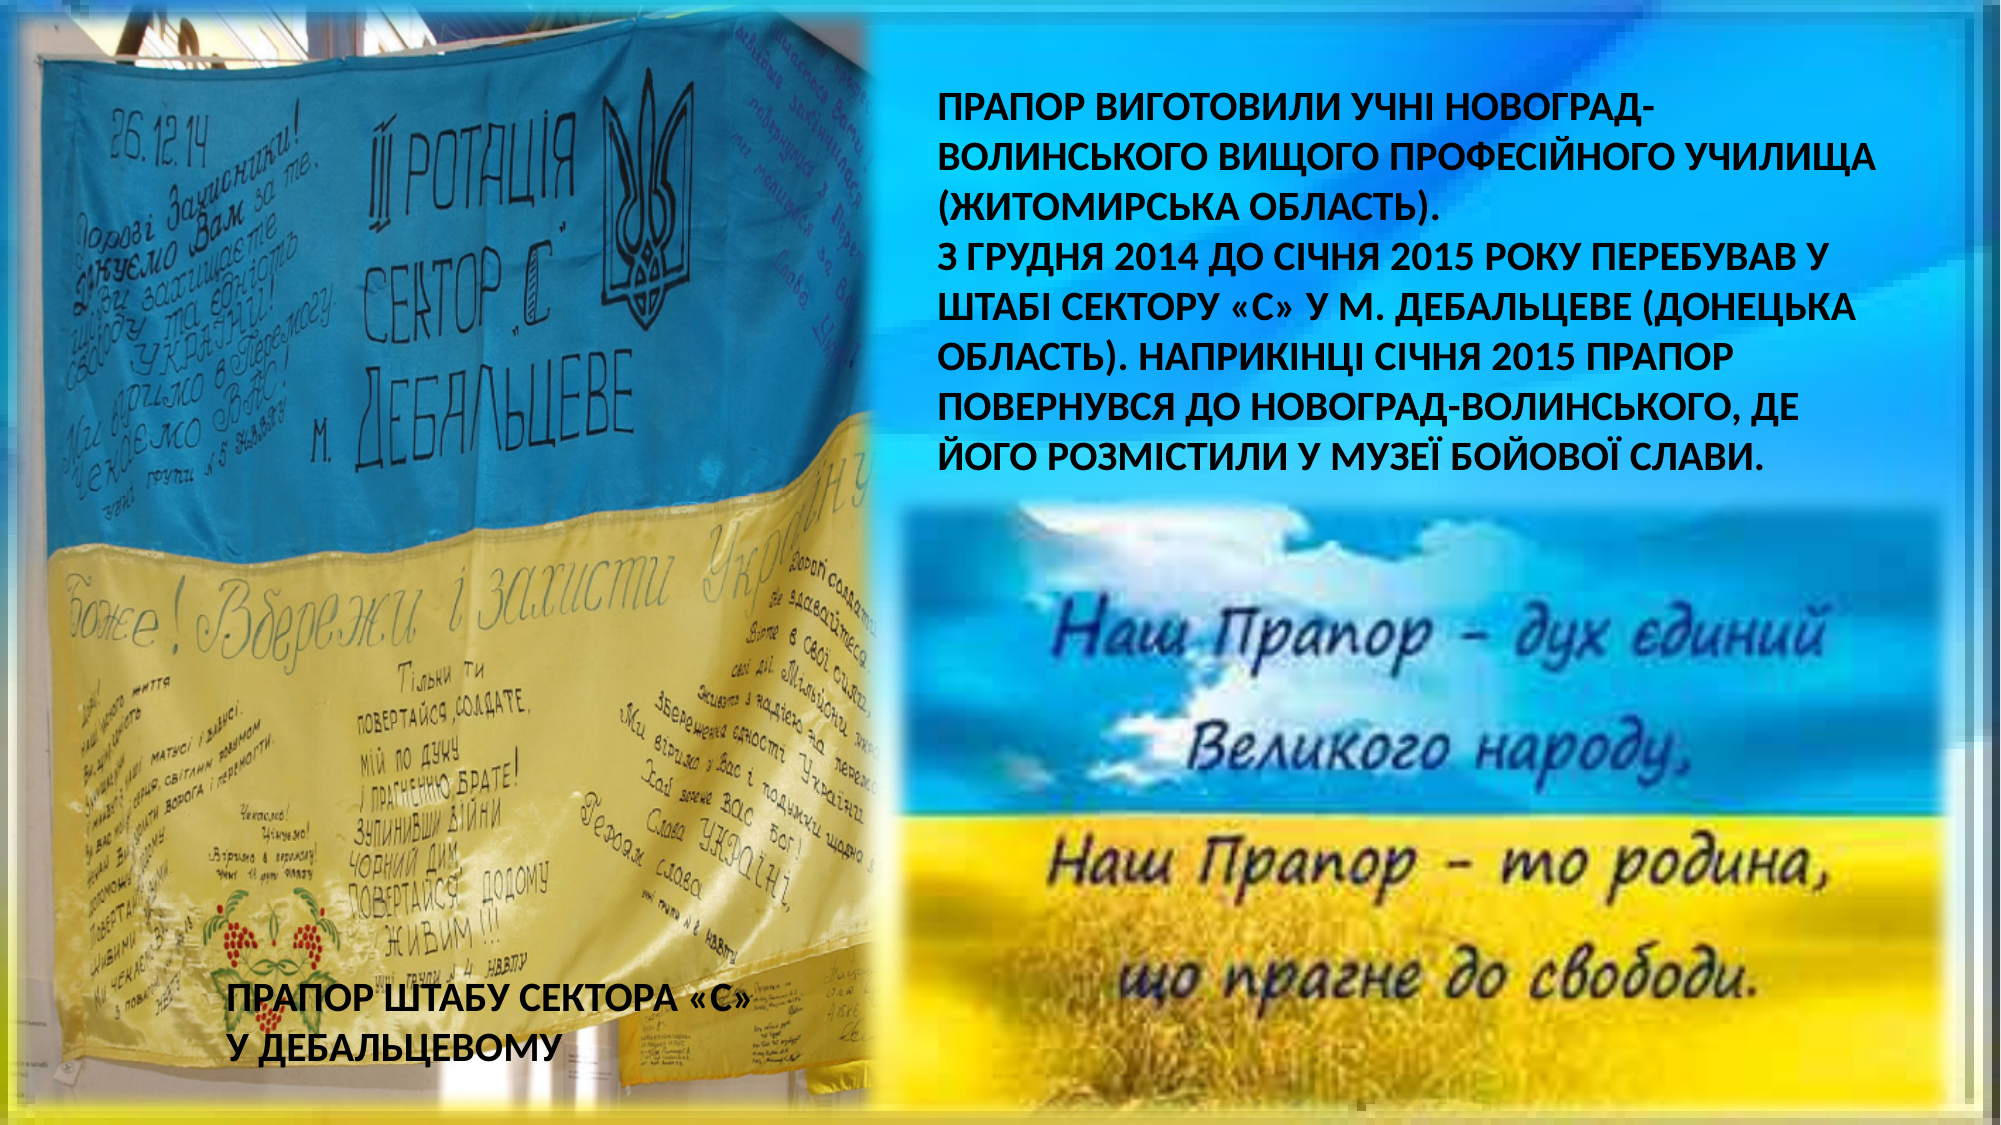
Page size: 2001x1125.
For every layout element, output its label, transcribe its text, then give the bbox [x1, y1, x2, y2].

picture [0, 0, 2001, 1125]
text_box ПРАПОР ВИГОТОВИЛИ УЧНІ НОВОГРАД-ВОЛИНСЬКОГО ВИЩОГО ПРОФЕСІЙНОГО УЧИЛИЩА (ЖИТОМИРСЬКА ОБЛАСТЬ). З ГРУДНЯ 2014 ДО СІЧНЯ 2015 РОКУ ПЕРЕБУВАВ У ШТАБІ СЕКТОРУ «С» У М. ДЕБАЛЬЦЕВЕ (ДОНЕЦЬКА ОБЛАСТЬ). НАПРИКІНЦІ СІЧНЯ 2015 ПРАПОР ПОВЕРНУВСЯ ДО НОВОГРАД-ВОЛИНСЬКОГО, ДЕ ЙОГО РОЗМІСТИЛИ У МУЗЕЇ БОЙОВОЇ СЛАВИ. [922, 71, 1923, 486]
